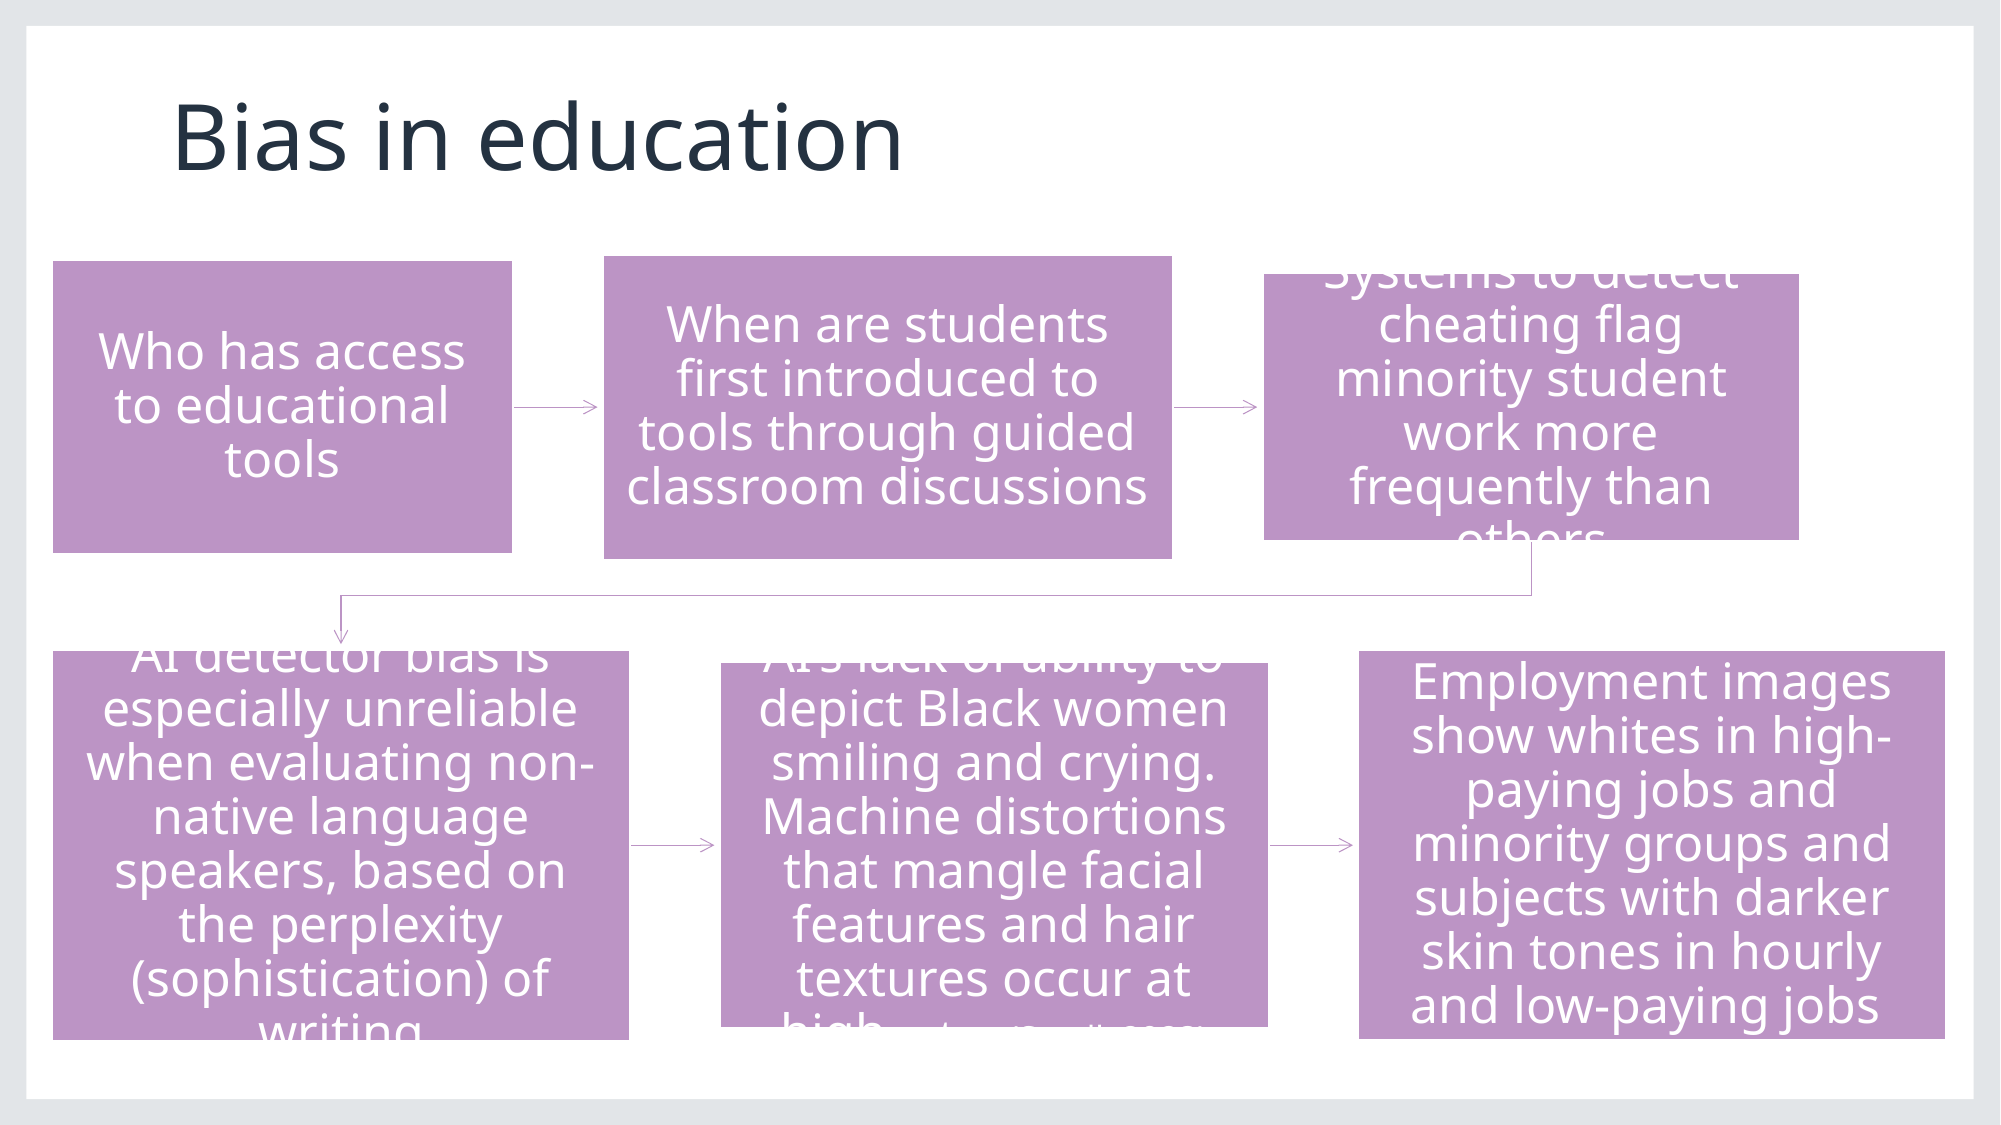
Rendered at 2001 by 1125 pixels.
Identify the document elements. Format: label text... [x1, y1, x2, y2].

title Bias in education [155, 56, 1818, 197]
text_box [0, 0, 2000, 1125]
text_box [25, 25, 1975, 1100]
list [49, 248, 1949, 1047]
